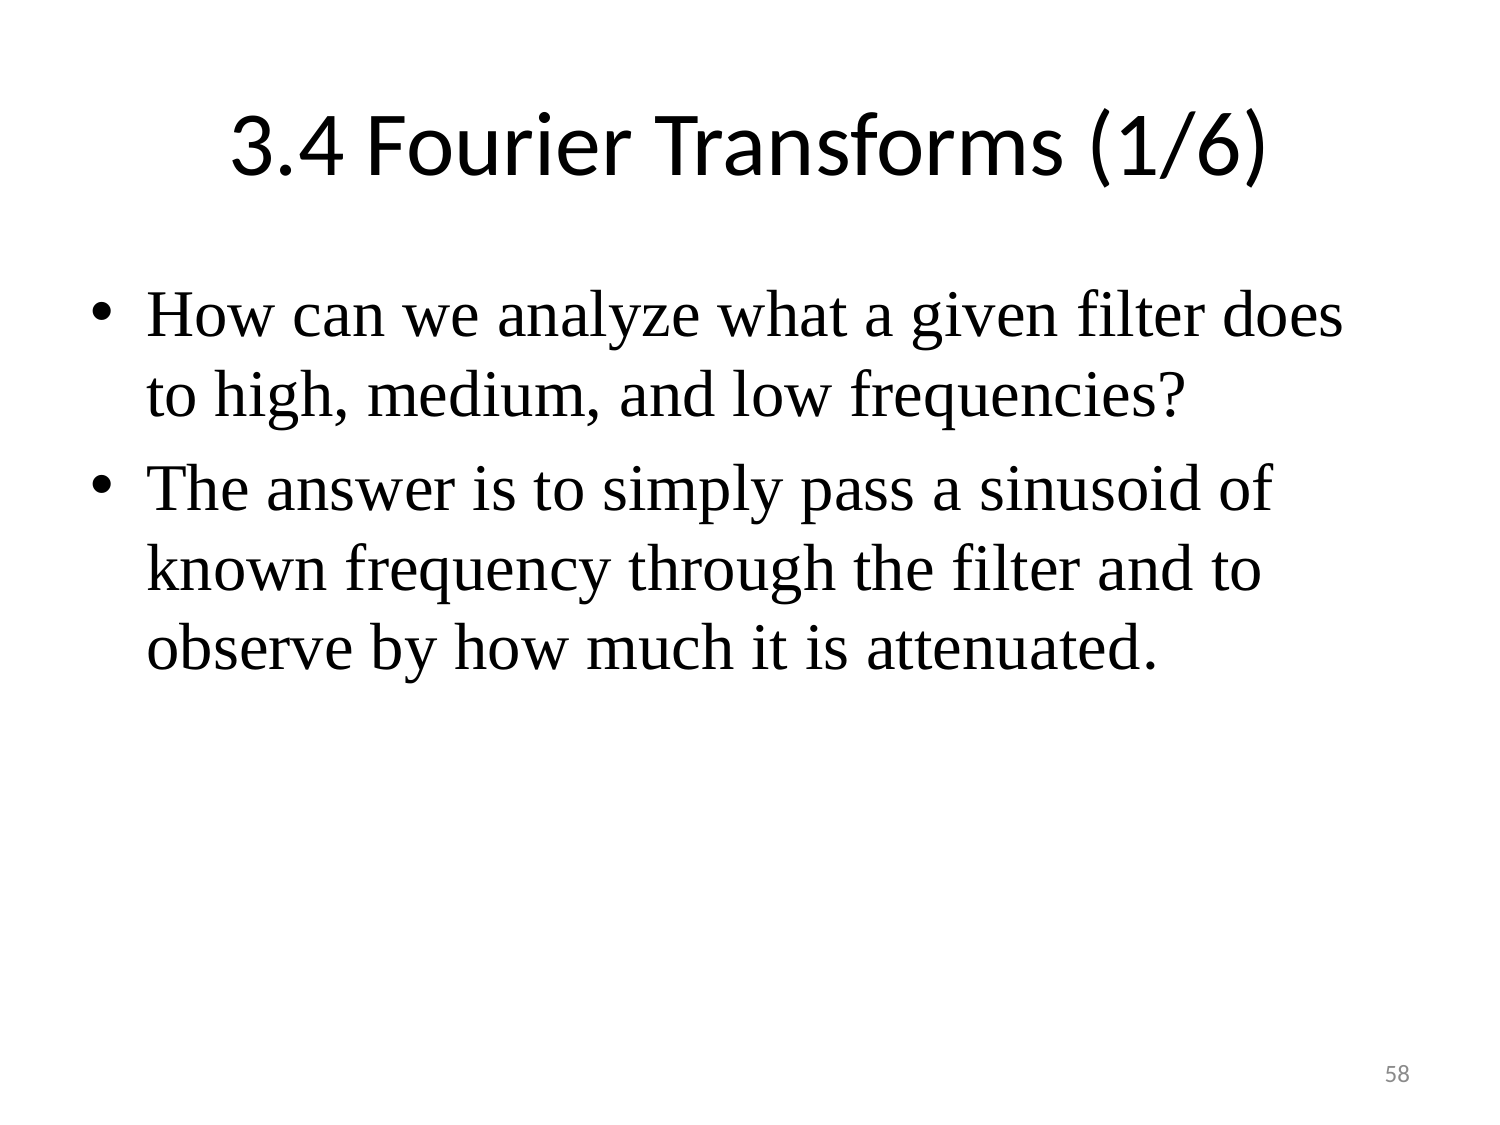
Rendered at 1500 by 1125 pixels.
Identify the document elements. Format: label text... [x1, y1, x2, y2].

list How can we analyze what a given filter does to high, medium, and low frequencies? The answer is to simply pass a sinusoid of known frequency through the filter and to observe by how much it is attenuated. [75, 262, 1425, 1005]
title 3.4 Fourier Transforms (1/6) [75, 45, 1425, 233]
slide_number 58 [1074, 1042, 1425, 1103]
